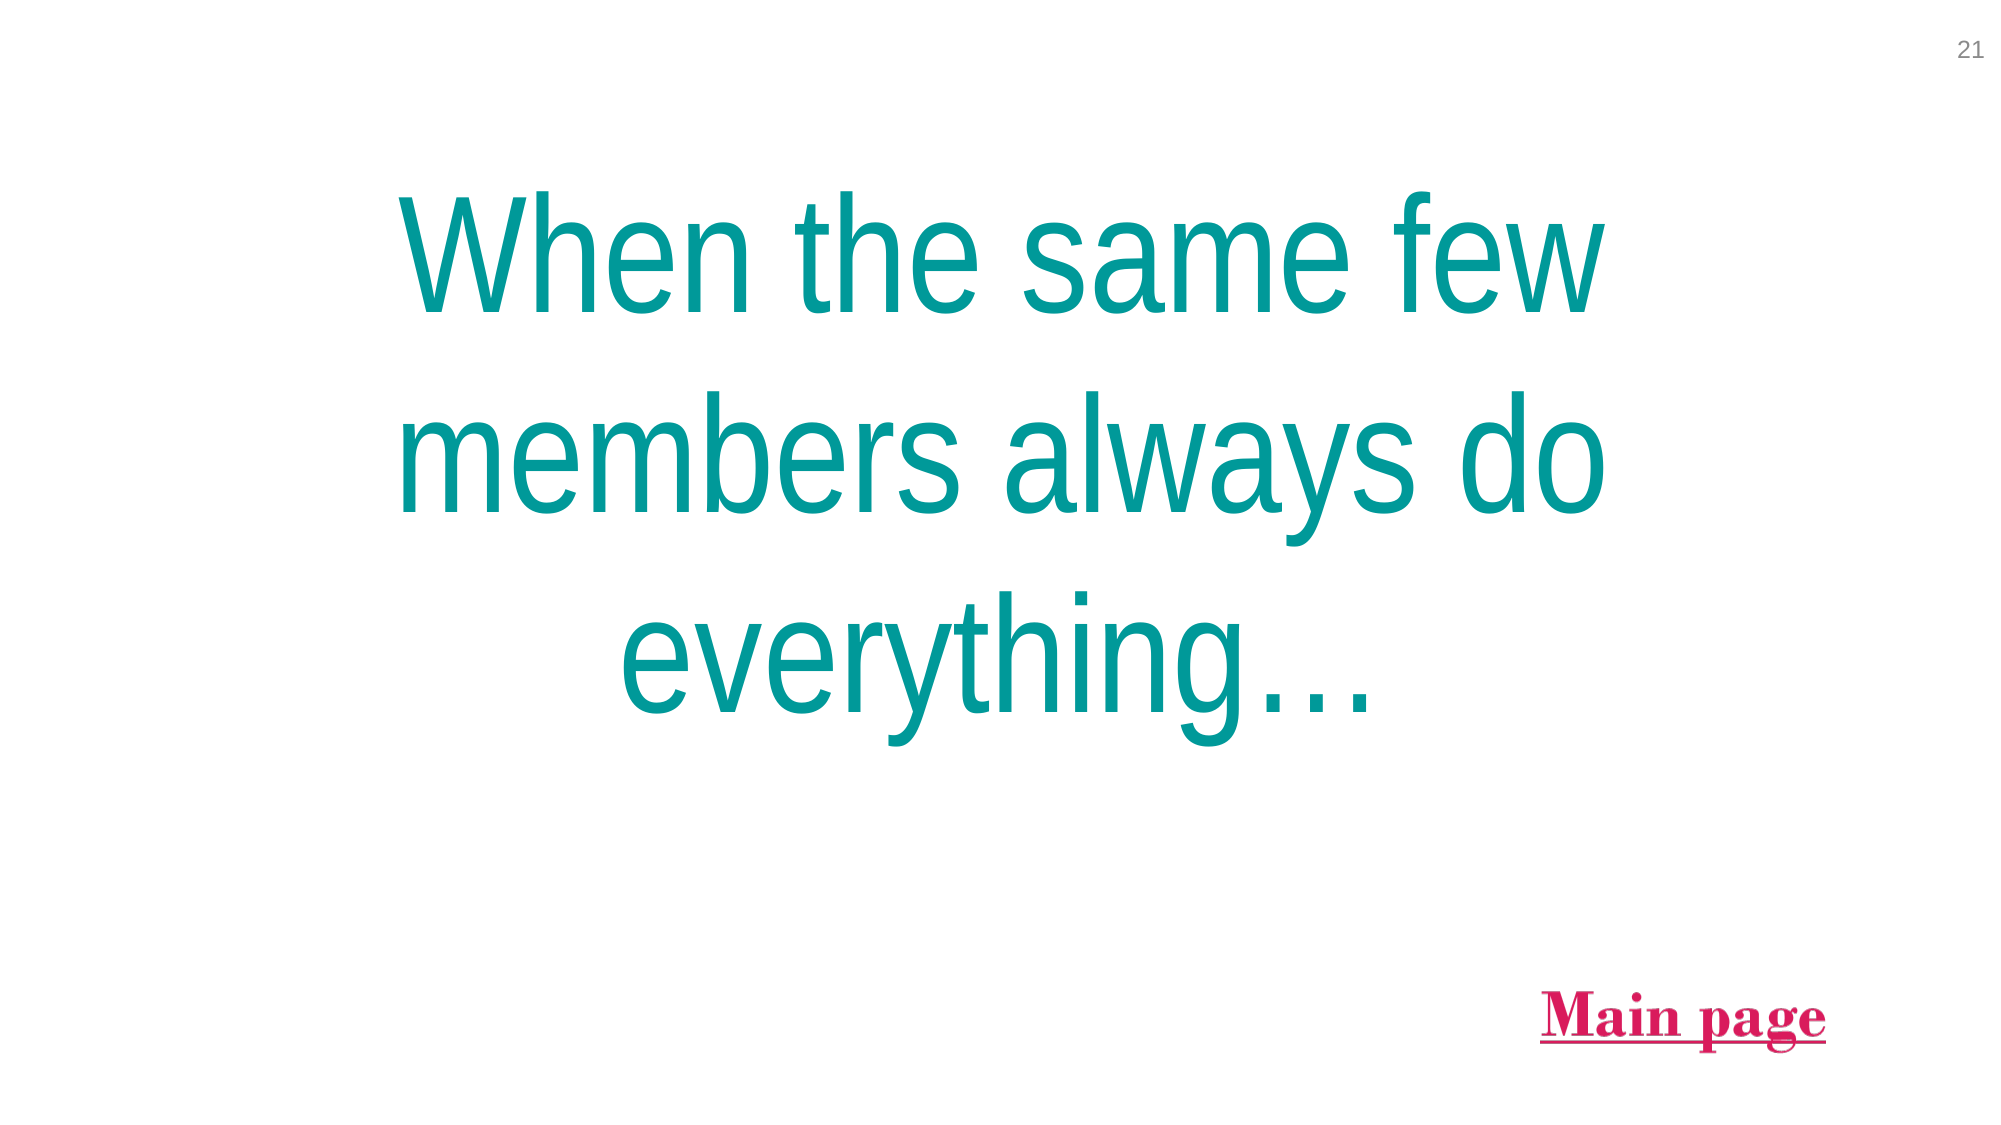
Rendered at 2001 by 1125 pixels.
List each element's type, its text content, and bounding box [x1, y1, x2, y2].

text_box When the same few members always do everything… [303, 138, 1703, 753]
slide_number 21 [1930, 19, 2000, 79]
picture [1499, 954, 1868, 1095]
